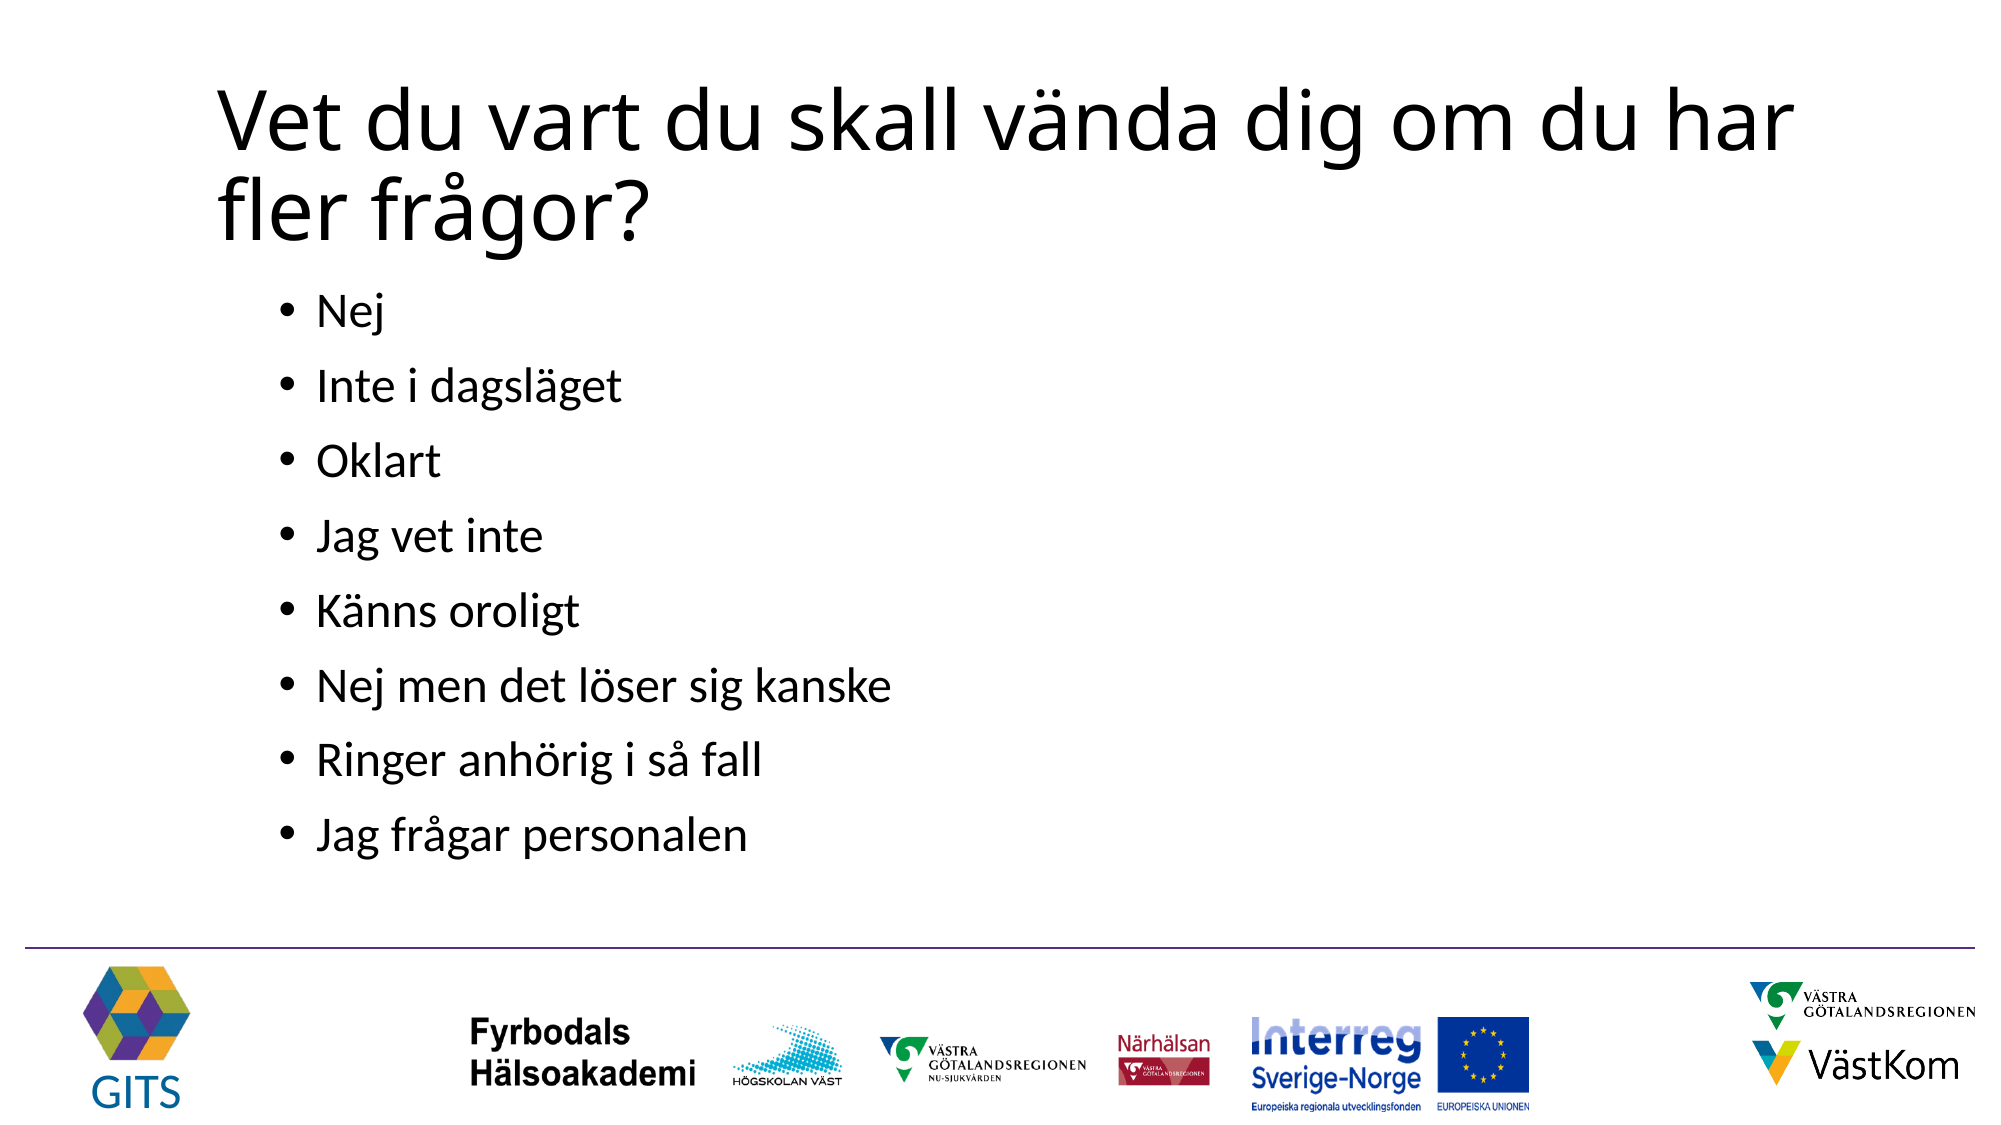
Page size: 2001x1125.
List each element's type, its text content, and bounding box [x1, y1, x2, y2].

picture [471, 1017, 1236, 1086]
picture [1751, 1030, 1974, 1104]
list Nej Inte i dagsläget Oklart Jag vet inte Känns oroligt Nej men det löser sig kanske Ringer anhörig i så fall Jag frågar personalen [263, 277, 1835, 927]
title Vet du vart du skall vända dig om du har fler frågor? [202, 59, 1863, 278]
picture [1252, 1017, 1529, 1112]
picture [77, 965, 195, 1112]
